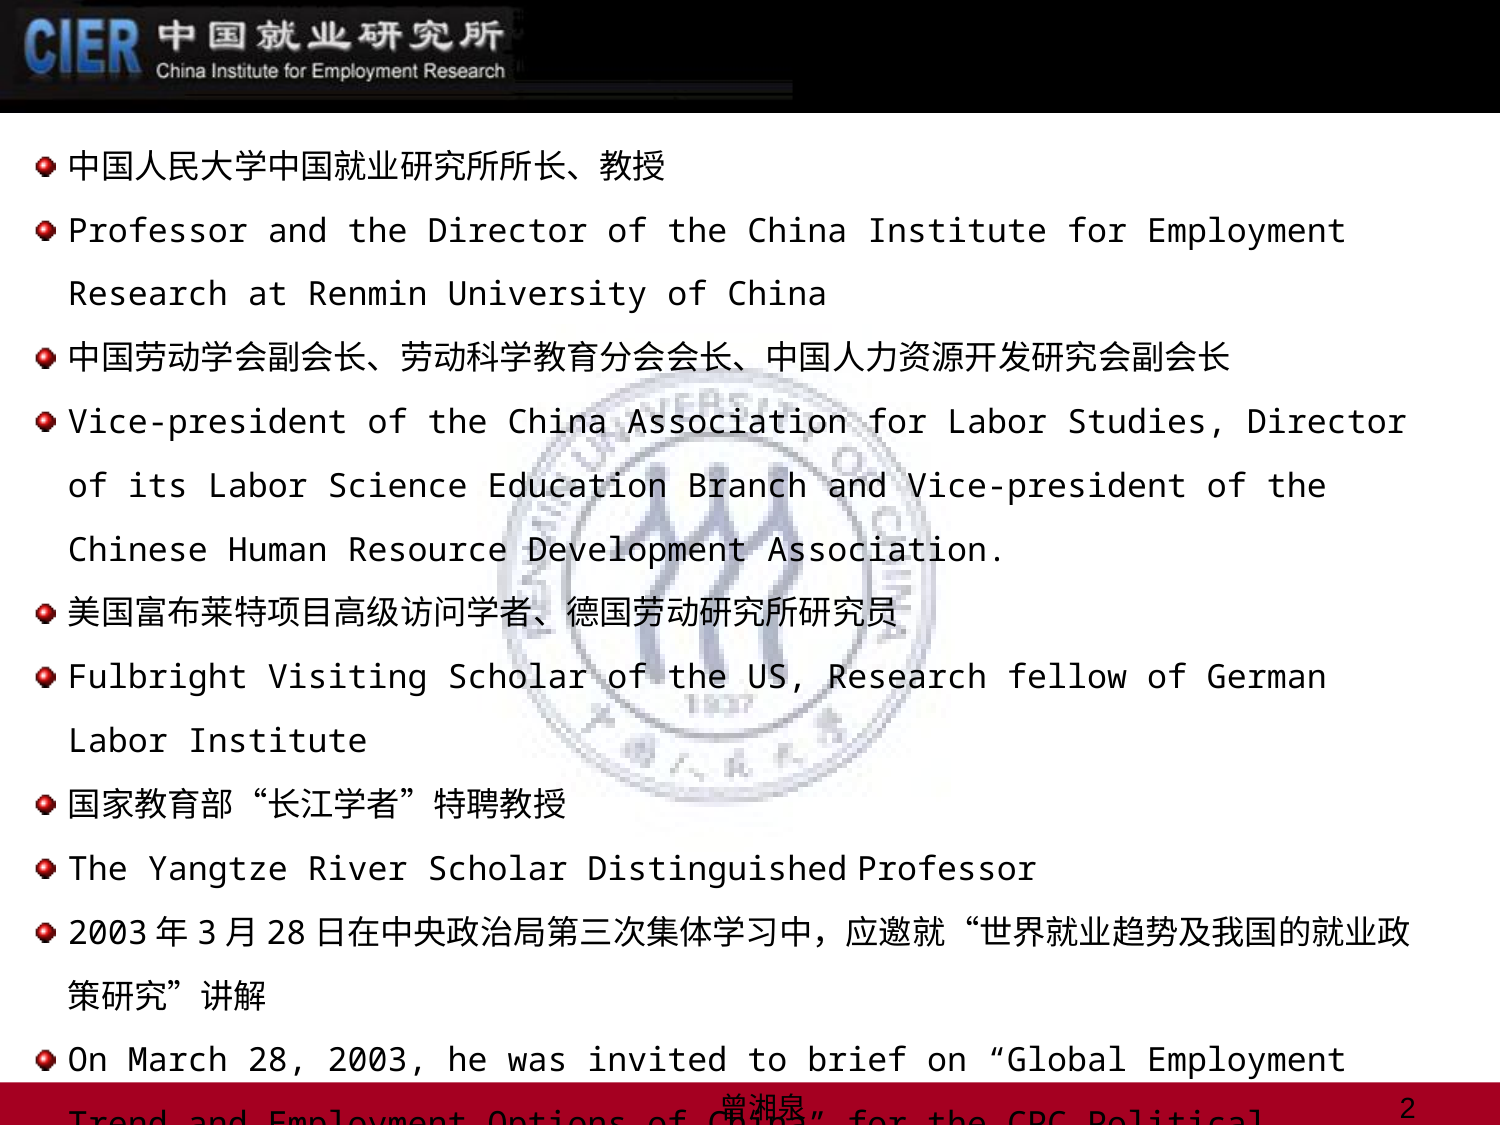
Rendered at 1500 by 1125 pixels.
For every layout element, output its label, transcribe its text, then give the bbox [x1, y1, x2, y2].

picture [32, 791, 56, 815]
picture [32, 919, 56, 943]
picture [32, 344, 56, 369]
footer 曾湘泉 [525, 1082, 1001, 1125]
picture [32, 1046, 56, 1071]
picture [32, 217, 56, 241]
picture [32, 408, 56, 432]
picture [32, 855, 56, 879]
picture [32, 663, 56, 688]
text_box 中国人民大学中国就业研究所所长、教授 Professor and the Director of the China Institute for Employment Research at Renmin University of China 中国劳动学会副会长、劳动科学教育分会会长、中国人力资源开发研究会副会长 Vice-president of the China Association for Labor Studies, Director of its Labor Science Education Branch and Vice-president of the Chinese Human Resource Development Association. 美国富布莱特项目高级访问学者、德国劳动研究所研究员 Fulbright Visiting Scholar of the US, Research fellow of German Labor Institute 国家教育部“长江学者”特聘教授 The Yangtze River Scholar Distinguished Professor 2003年3月28日在中央政治局第三次集体学习中，应邀就“世界就业趋势及我国的就业政策研究”讲解 On March 28, 2003, he was invited to brief on “Global Employment Trend and Employment Options of China” for the CPC Political Bureau’s study course. [17, 113, 1447, 1125]
picture [32, 153, 56, 177]
picture [32, 600, 56, 624]
picture [0, 0, 1500, 113]
